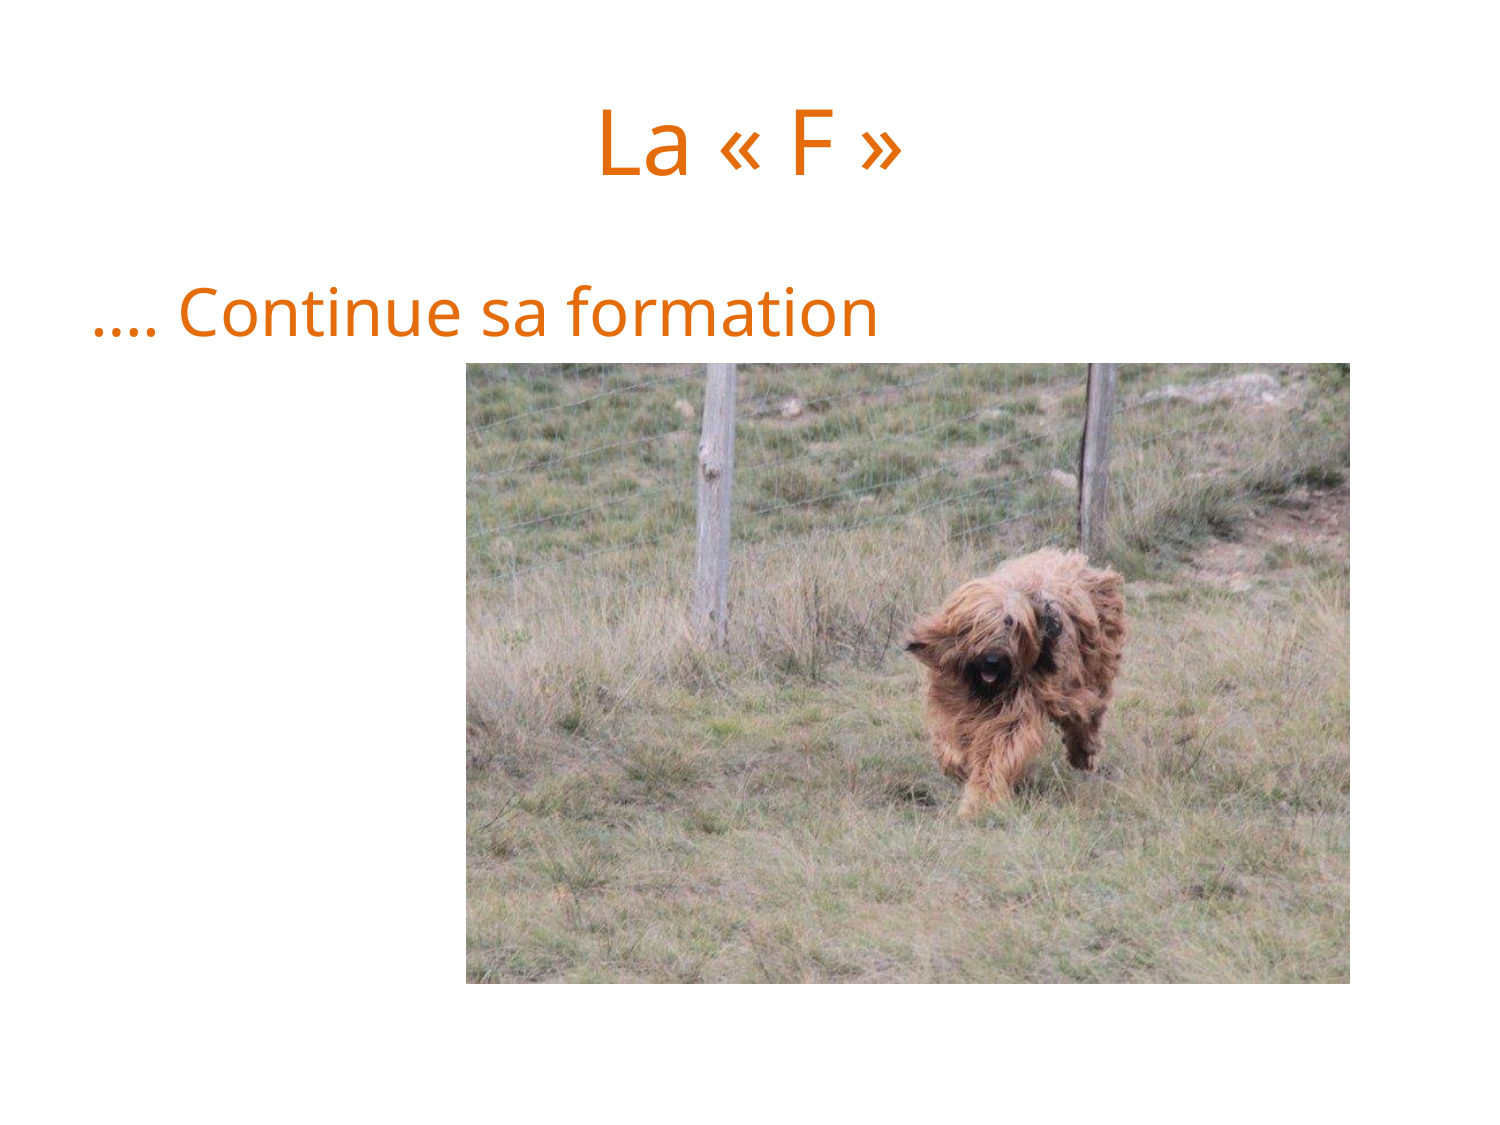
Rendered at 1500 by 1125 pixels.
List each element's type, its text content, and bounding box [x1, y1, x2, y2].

picture [466, 362, 1350, 984]
list …. Continue sa formation [75, 262, 1425, 1005]
title La « F » [75, 45, 1425, 233]
